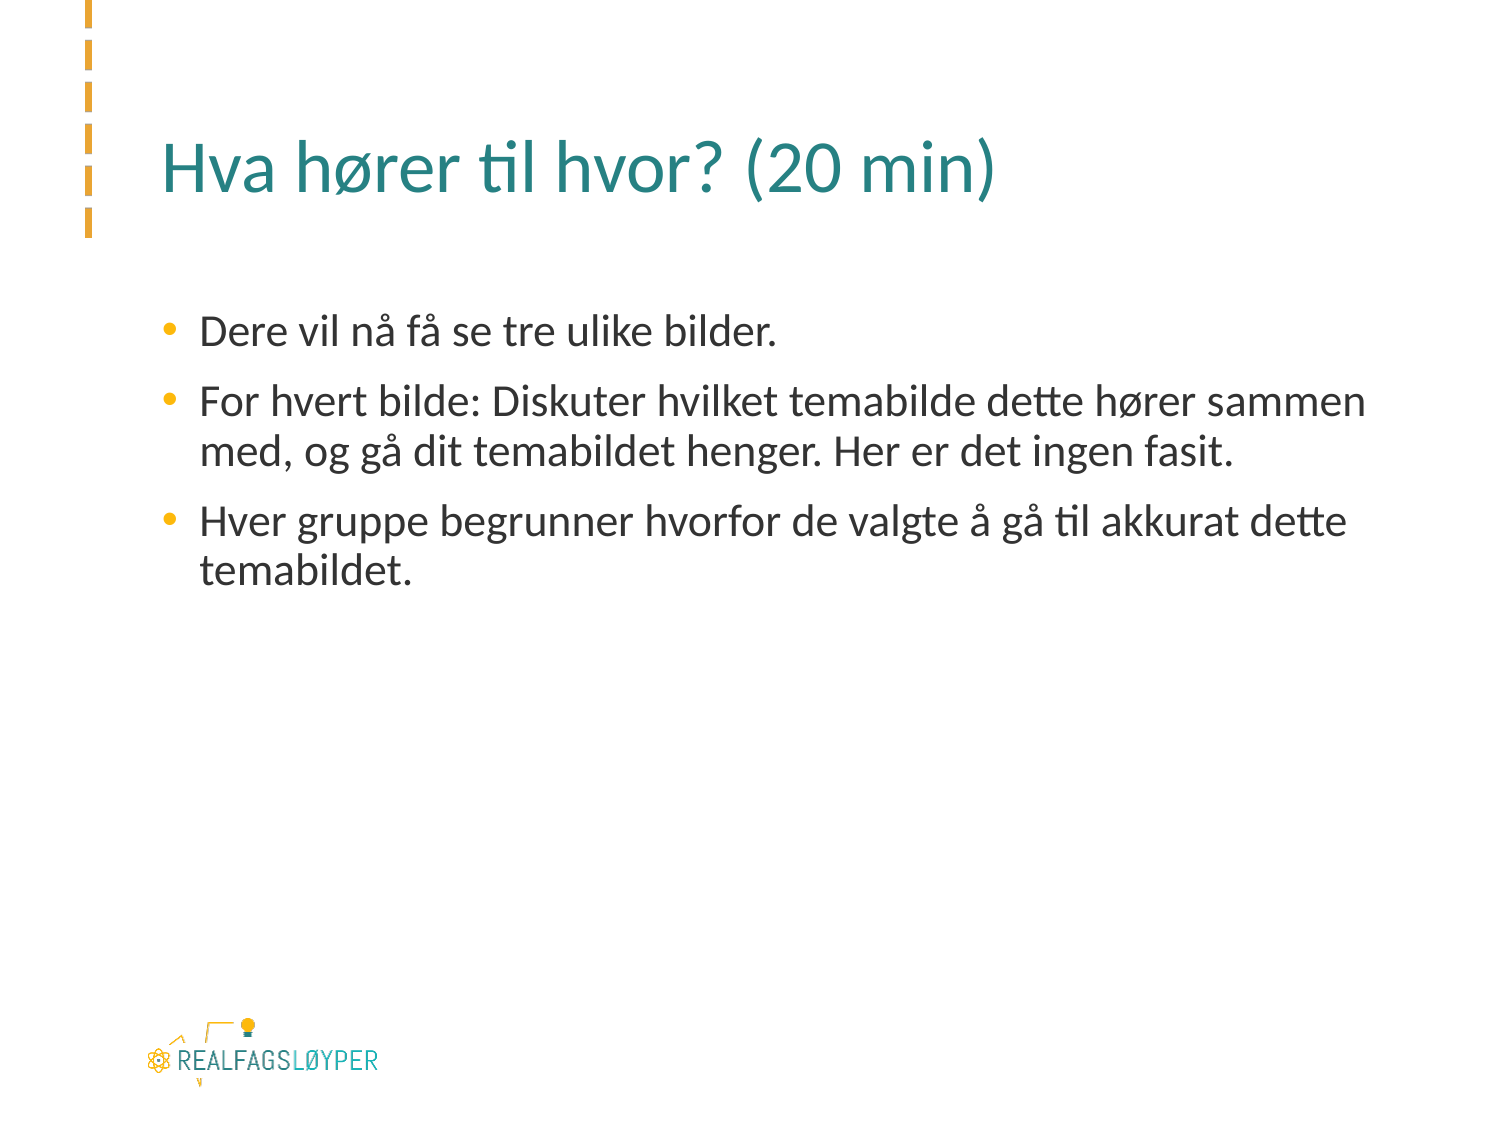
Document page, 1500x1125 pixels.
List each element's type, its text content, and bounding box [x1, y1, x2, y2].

picture [146, 1018, 380, 1089]
picture [85, 0, 92, 238]
title Hva hører til hvor? (20 min) [146, 59, 1391, 278]
list Dere vil nå få se tre ulike bilder. For hvert bilde: Diskuter hvilket temabilde dette hører sammen med, og gå dit temabildet henger. Her er det ingen fasit. Hver gruppe begrunner hvorfor de valgte å gå til akkurat dette temabildet. [146, 299, 1391, 986]
